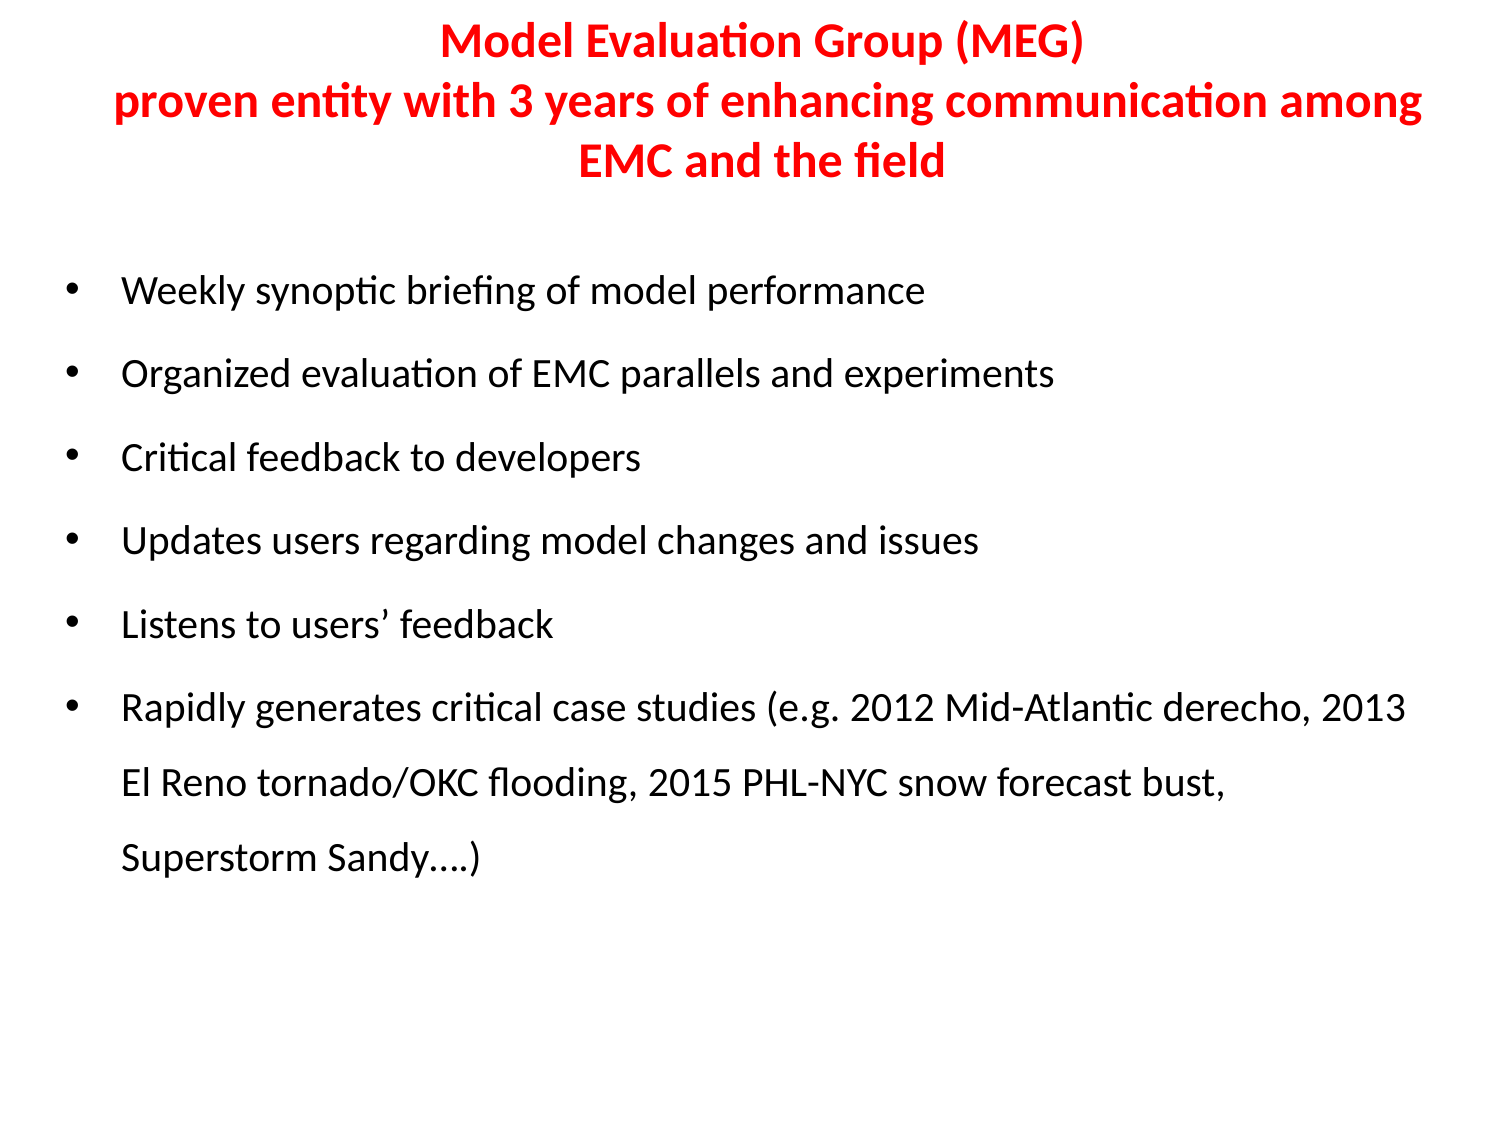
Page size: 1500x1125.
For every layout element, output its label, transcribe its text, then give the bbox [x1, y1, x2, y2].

text_box Model Evaluation Group (MEG) proven entity with 3 years of enhancing communication among EMC and the field [49, 0, 1475, 195]
list Weekly synoptic briefing of model performance Organized evaluation of EMC parallels and experiments Critical feedback to developers Updates users regarding model changes and issues Listens to users’ feedback Rapidly generates critical case studies (e.g. 2012 Mid-Atlantic derecho, 2013 El Reno tornado/OKC flooding, 2015 PHL-NYC snow forecast bust, Superstorm Sandy….) [50, 196, 1425, 1125]
